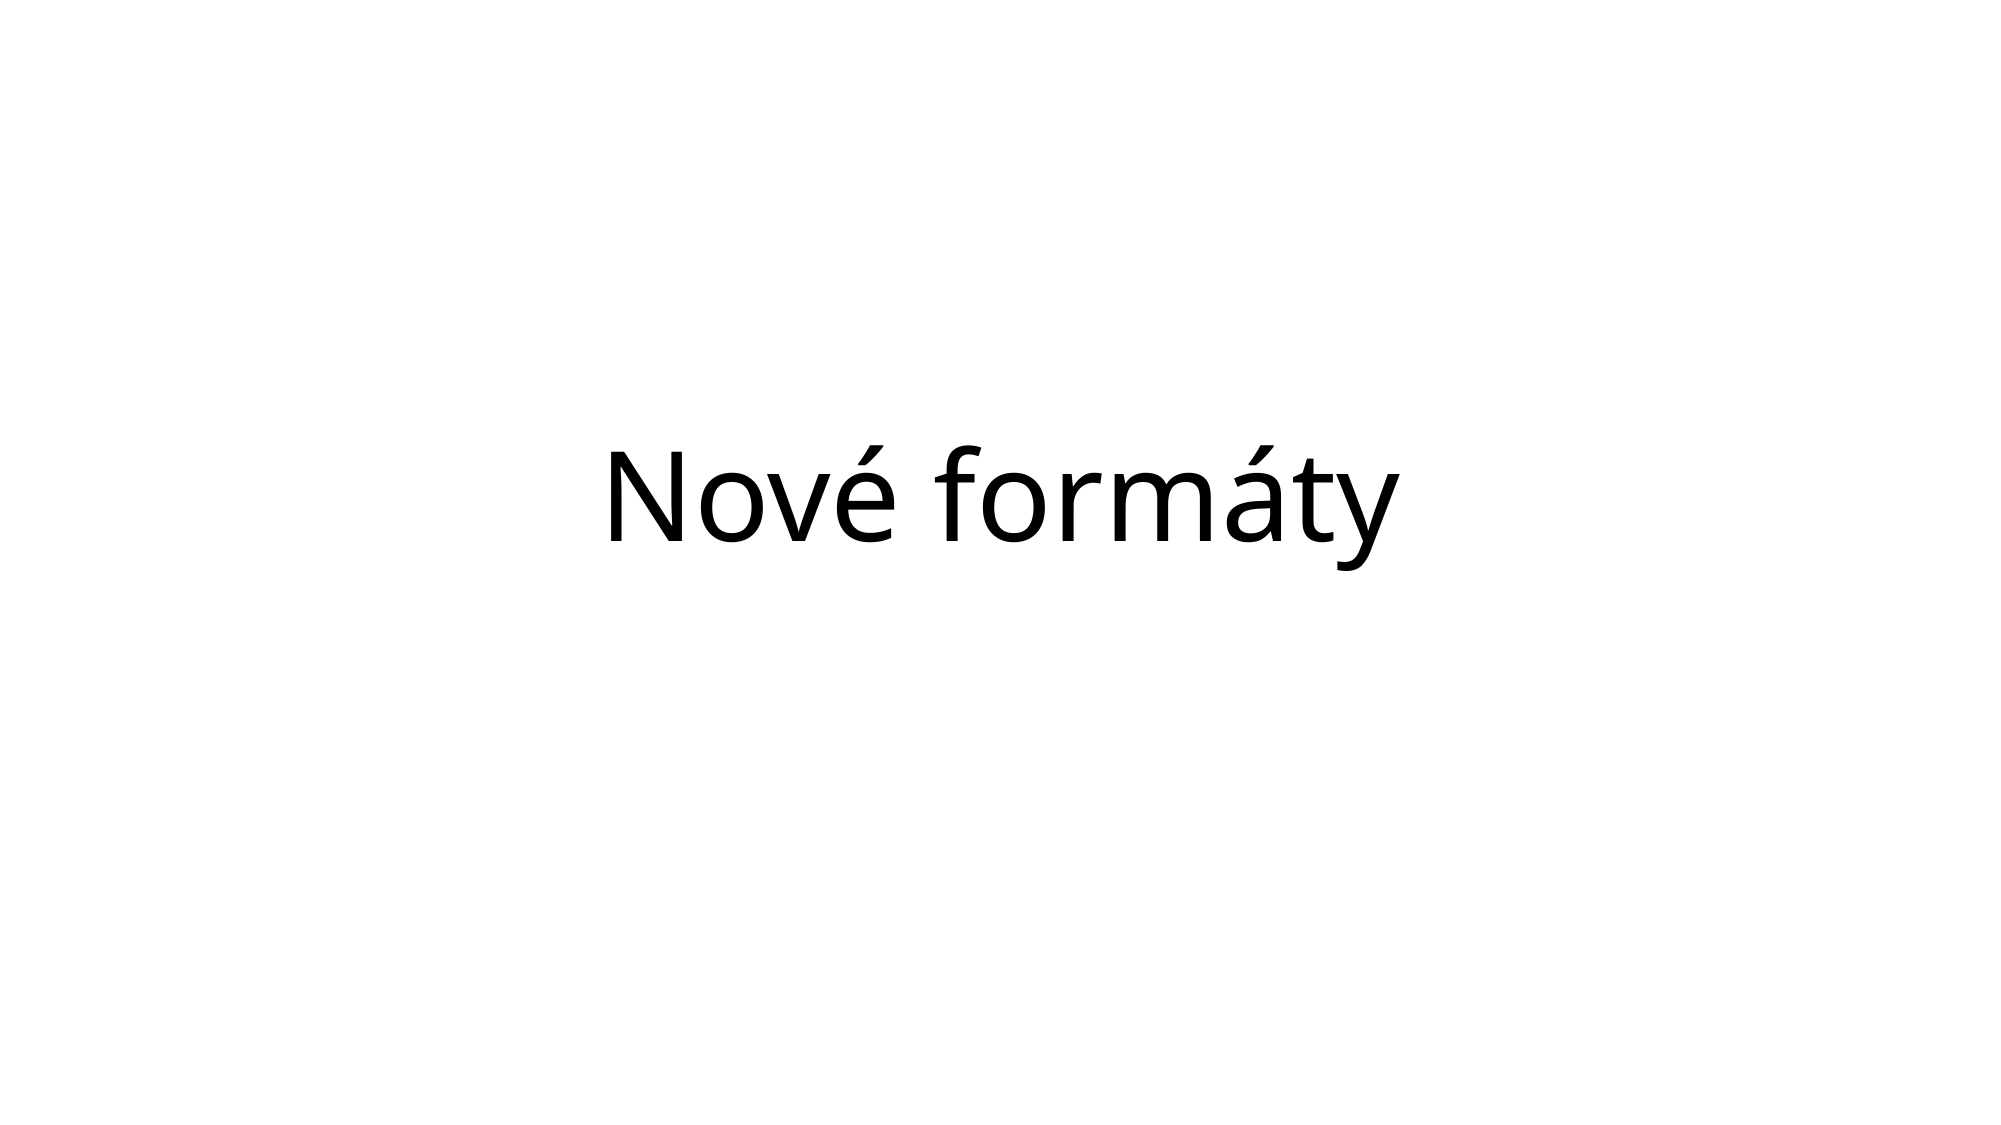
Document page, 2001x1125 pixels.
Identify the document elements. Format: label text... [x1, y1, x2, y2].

title Nové formáty [249, 184, 1750, 576]
